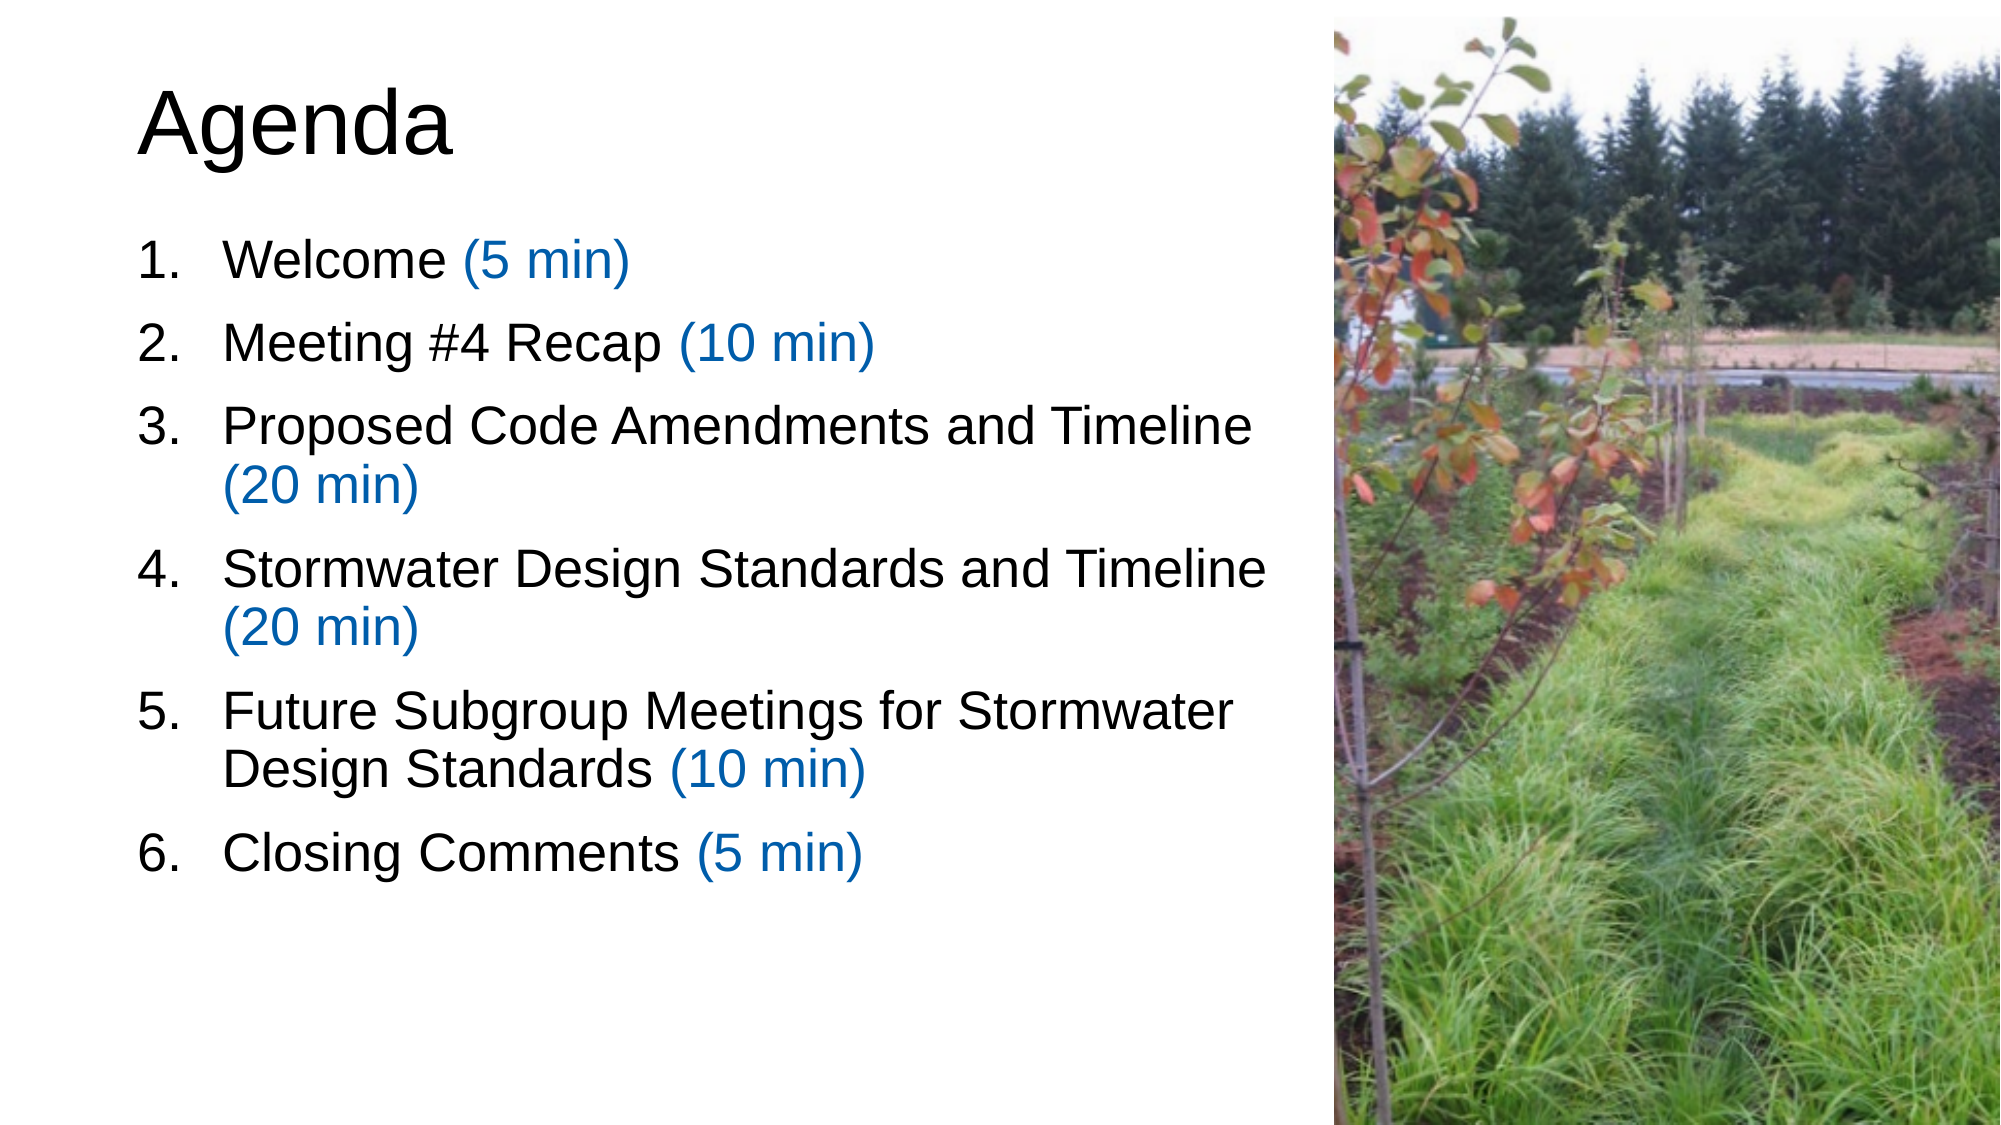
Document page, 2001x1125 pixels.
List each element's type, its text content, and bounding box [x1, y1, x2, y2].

title Agenda [137, 75, 1152, 231]
picture [1334, 0, 2000, 1125]
list Welcome (5 min) Meeting #4 Recap (10 min) Proposed Code Amendments and Timeline (20 min) Stormwater Design Standards and Timeline (20 min) Future Subgroup Meetings for Stormwater Design Standards (10 min) Closing Comments (5 min) [137, 231, 1275, 1070]
